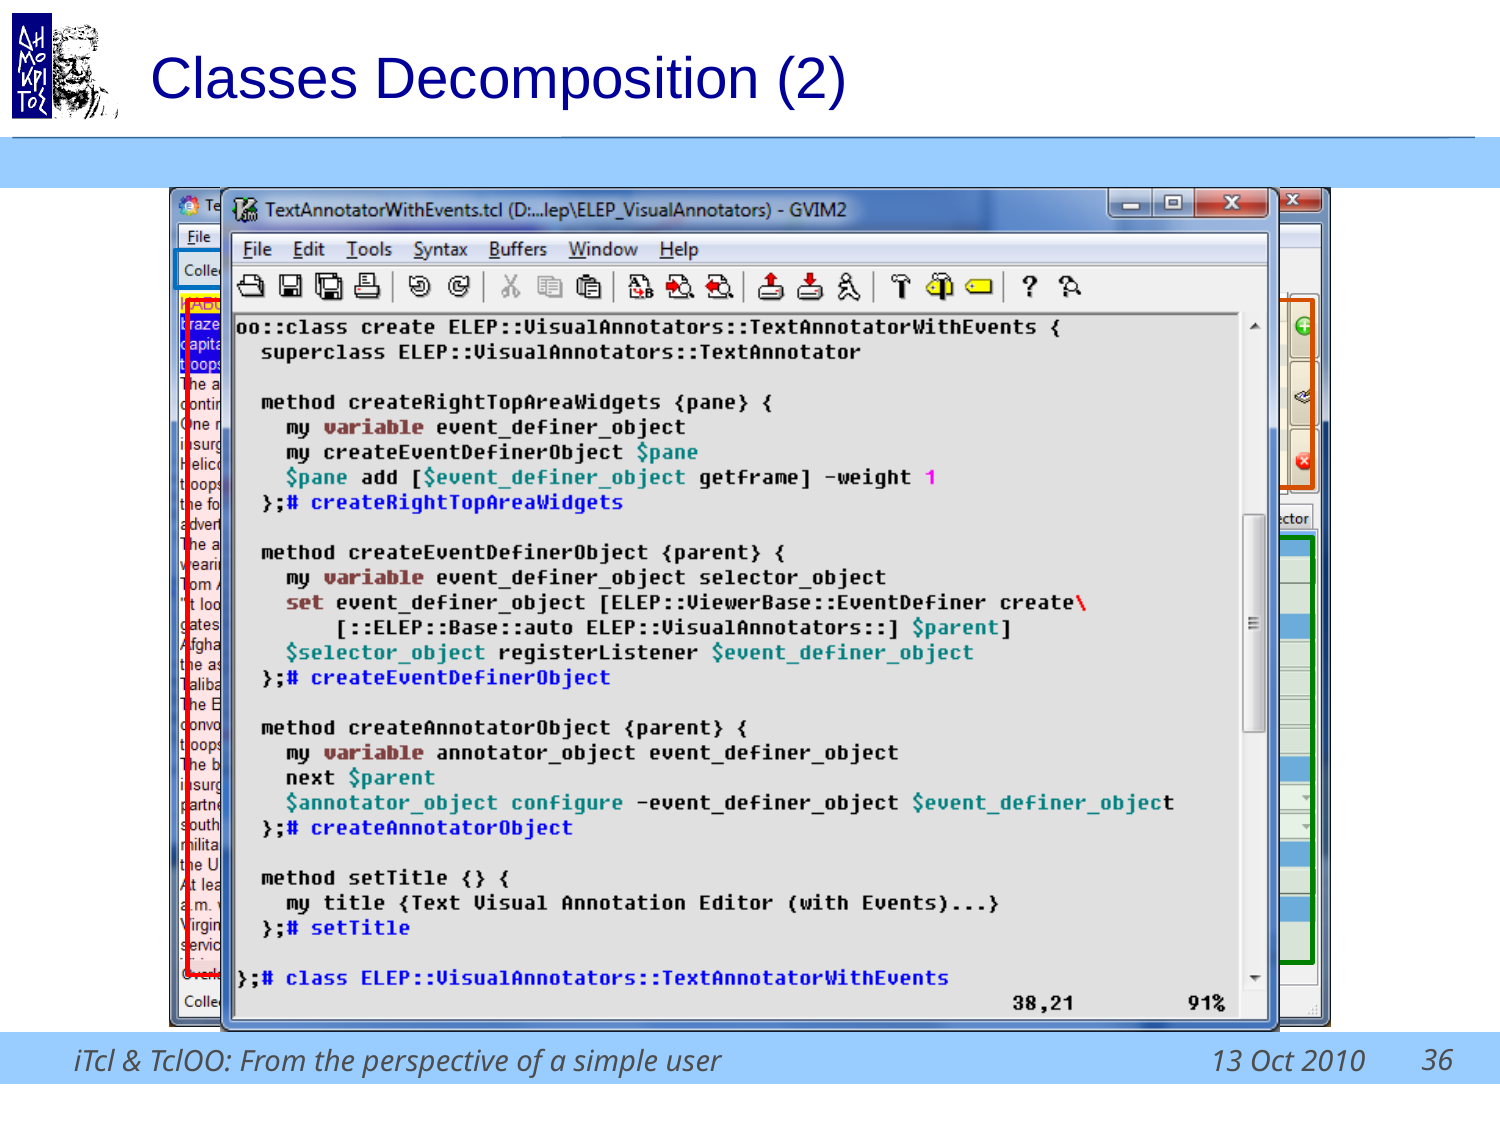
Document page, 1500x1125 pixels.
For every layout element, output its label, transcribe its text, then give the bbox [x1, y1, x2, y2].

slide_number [1190, 1034, 1381, 1086]
title Classes Decomposition (2) [135, 12, 1476, 138]
footer iTcl & TclOO: From the perspective of a simple user [58, 1034, 1190, 1086]
picture [169, 187, 1331, 1032]
slide_number 36 [1399, 1033, 1476, 1084]
picture [11, 13, 118, 120]
